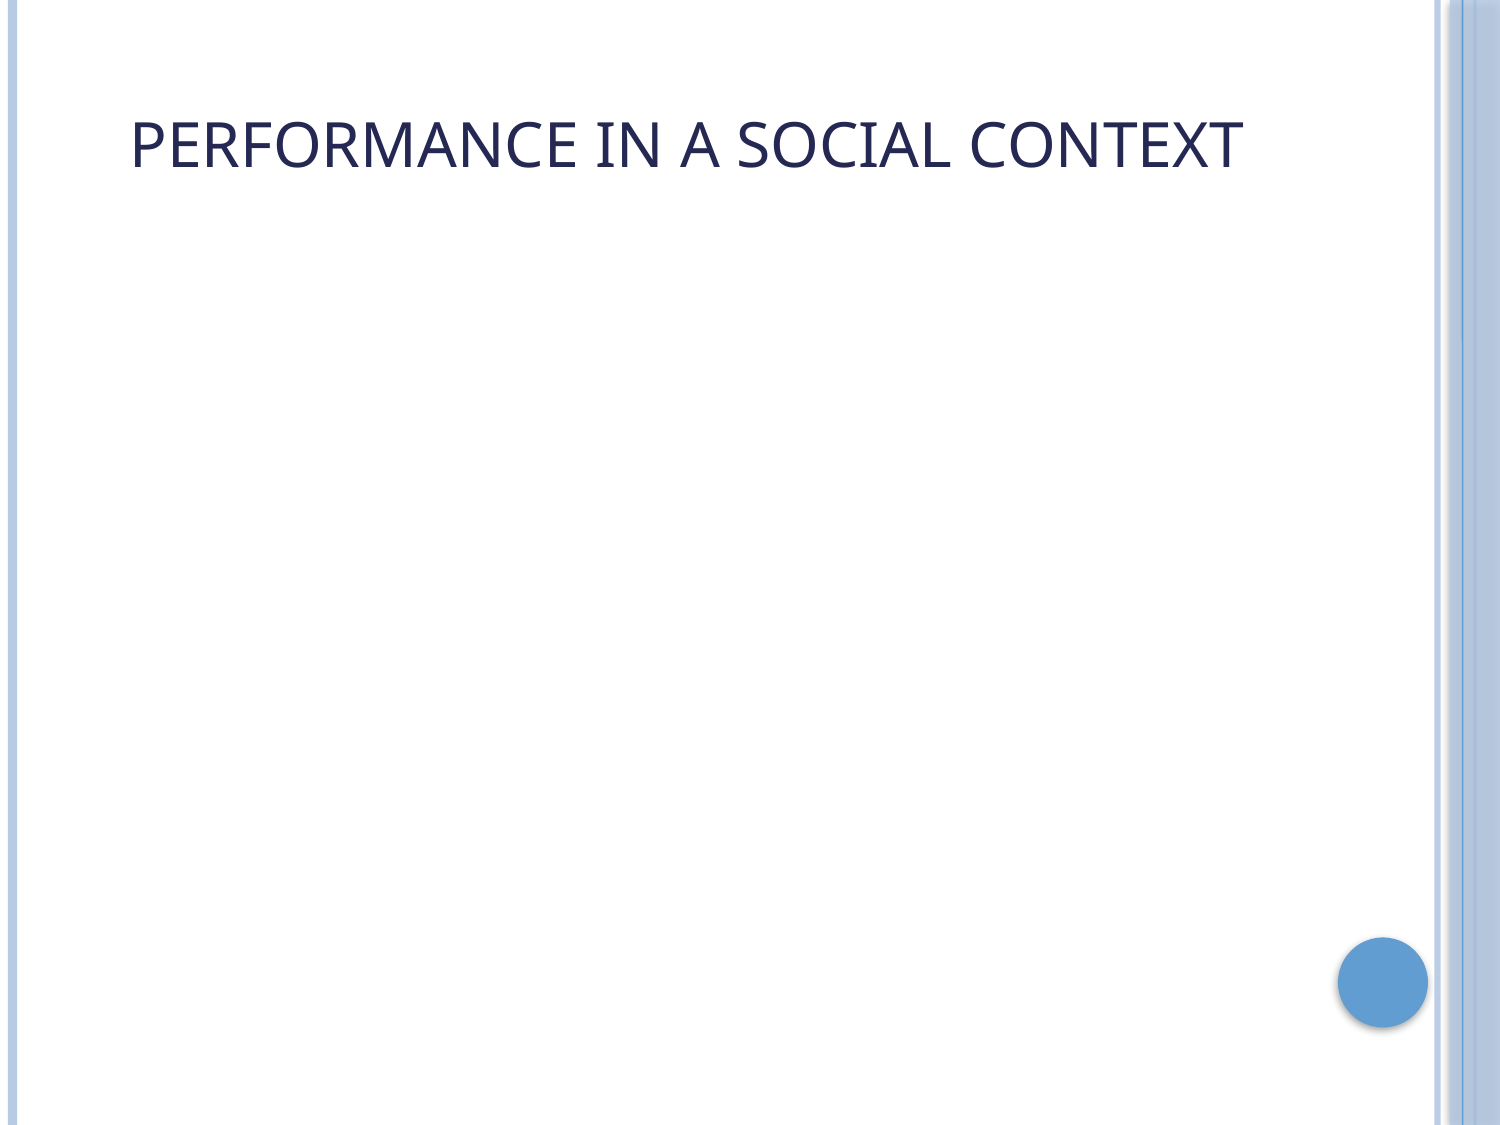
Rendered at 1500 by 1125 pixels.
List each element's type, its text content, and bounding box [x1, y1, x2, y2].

title Performance in a Social Context [75, 45, 1300, 188]
